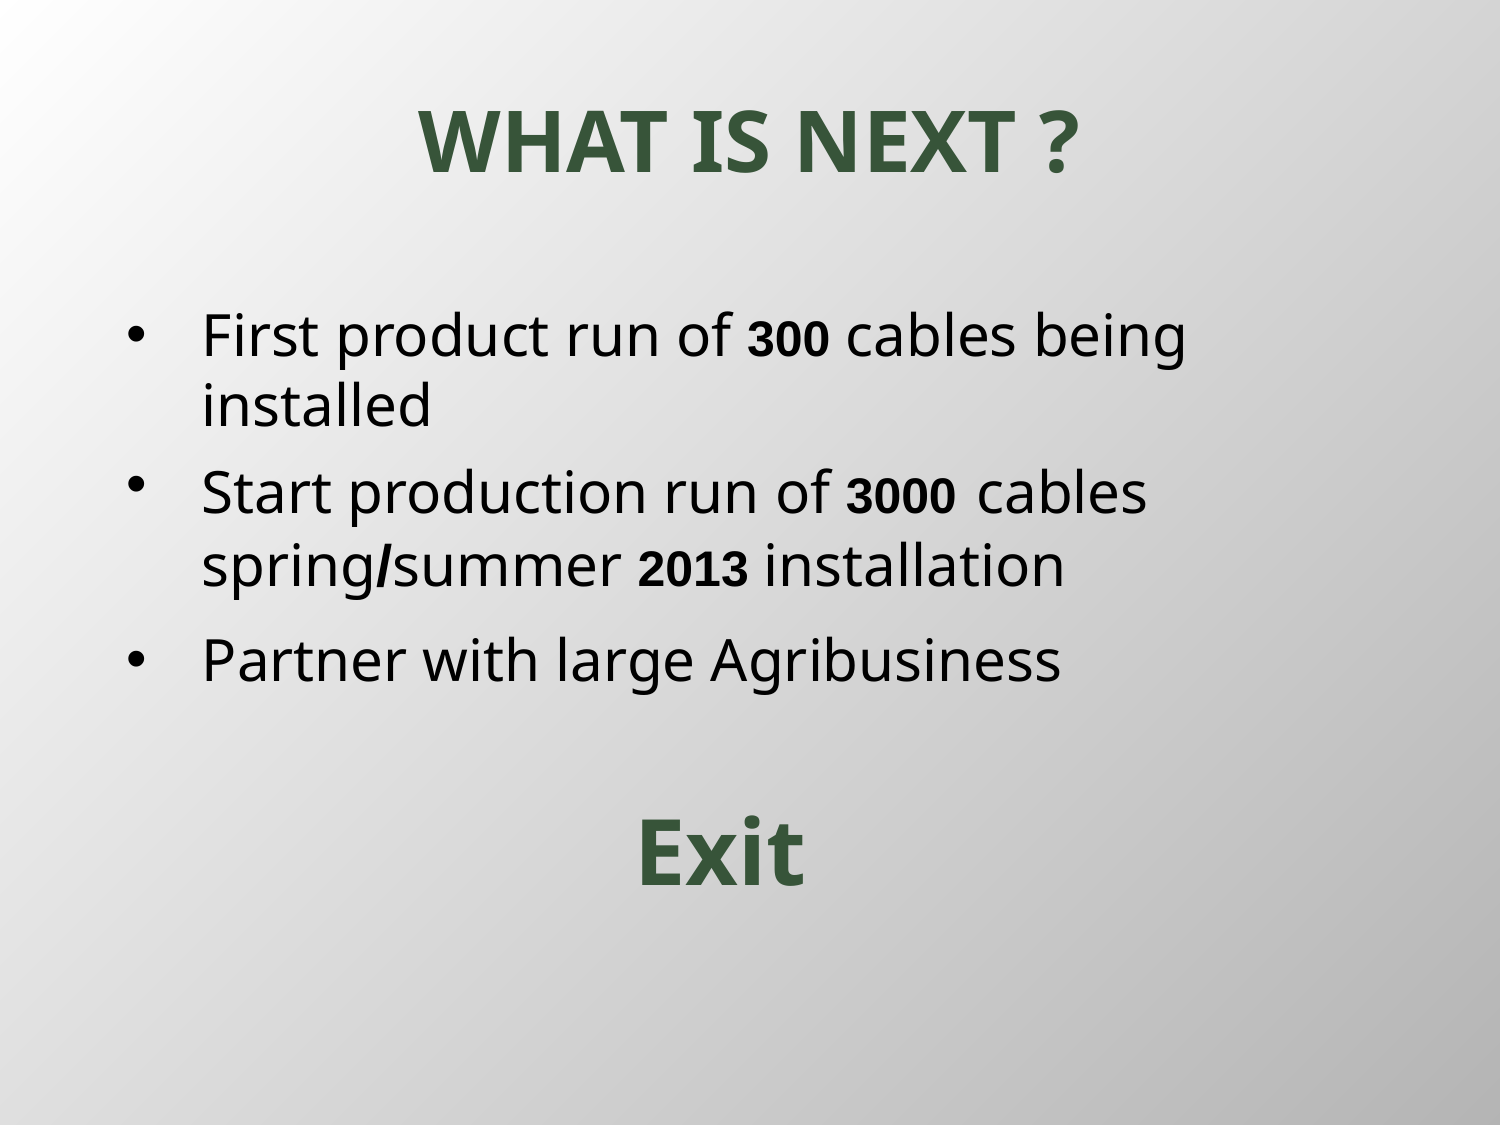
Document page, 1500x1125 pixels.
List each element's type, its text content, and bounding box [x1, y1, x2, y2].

title WHAT IS NEXT ? [75, 45, 1425, 233]
text_box First product run of 300 cables being installed Start production run of 3000 cables spring/summer 2013 installation Partner with large Agribusiness [112, 290, 1435, 821]
text_box Exit [277, 786, 1164, 912]
